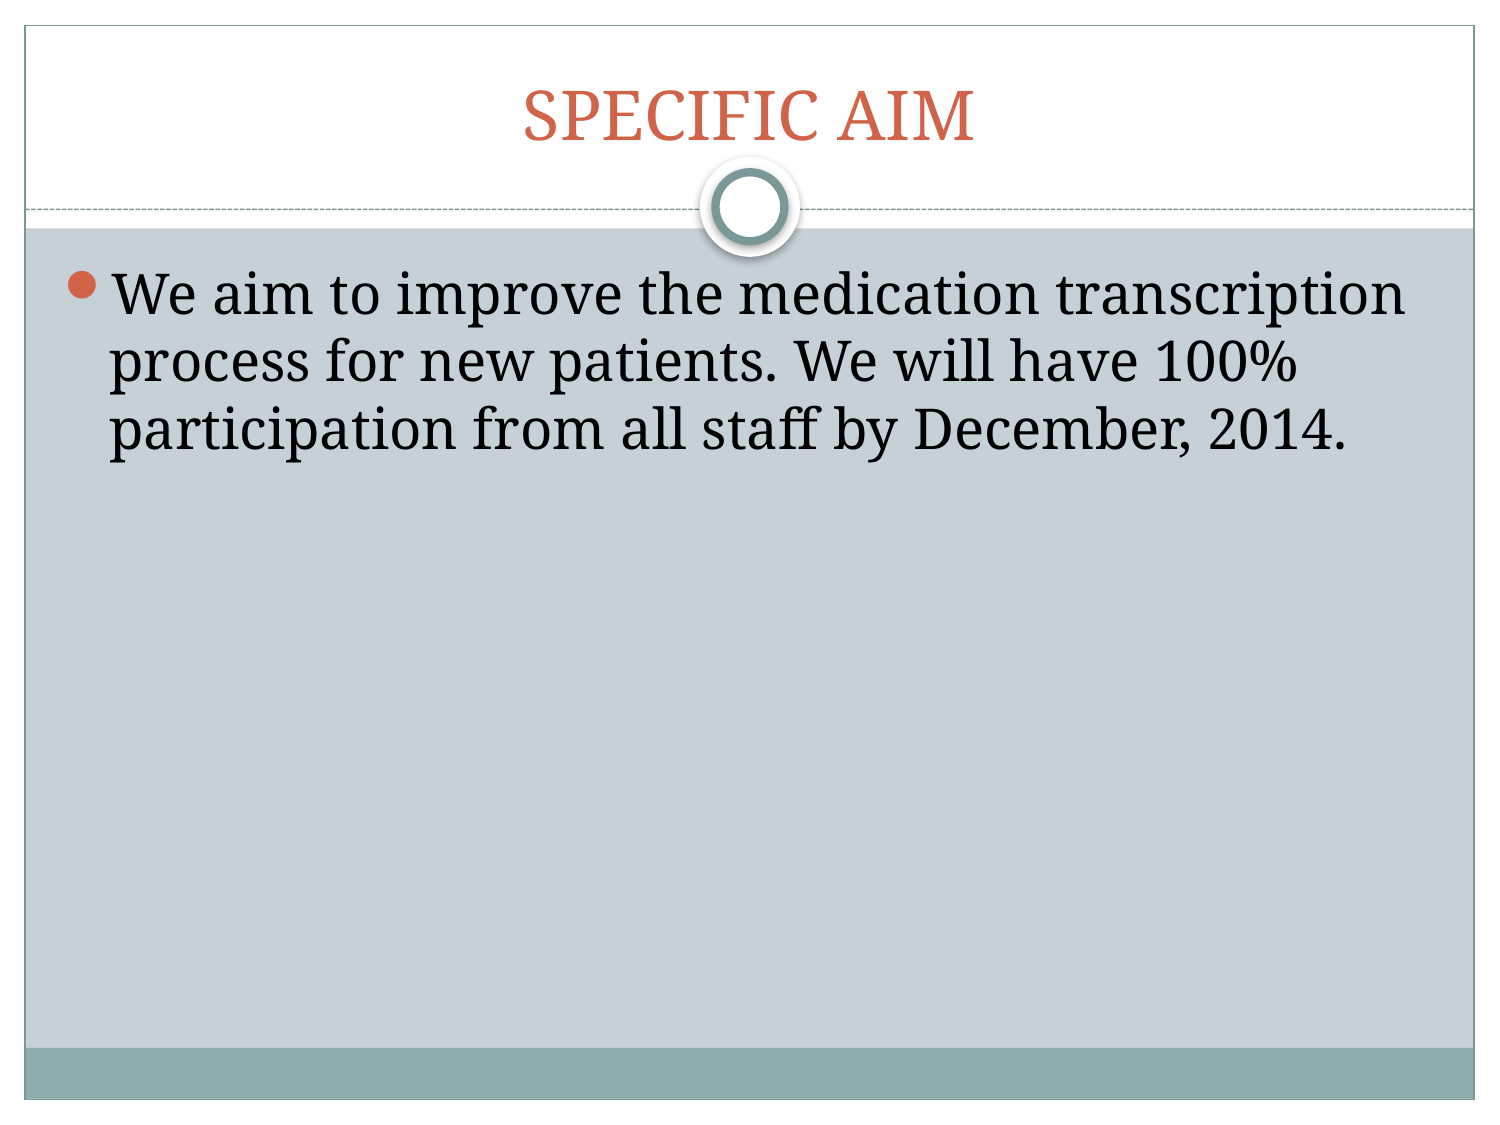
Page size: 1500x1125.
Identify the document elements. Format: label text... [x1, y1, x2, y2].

list We aim to improve the medication transcription process for new patients. We will have 100% participation from all staff by December, 2014. [49, 250, 1445, 1001]
title SPECIFIC AIM [49, 37, 1450, 162]
